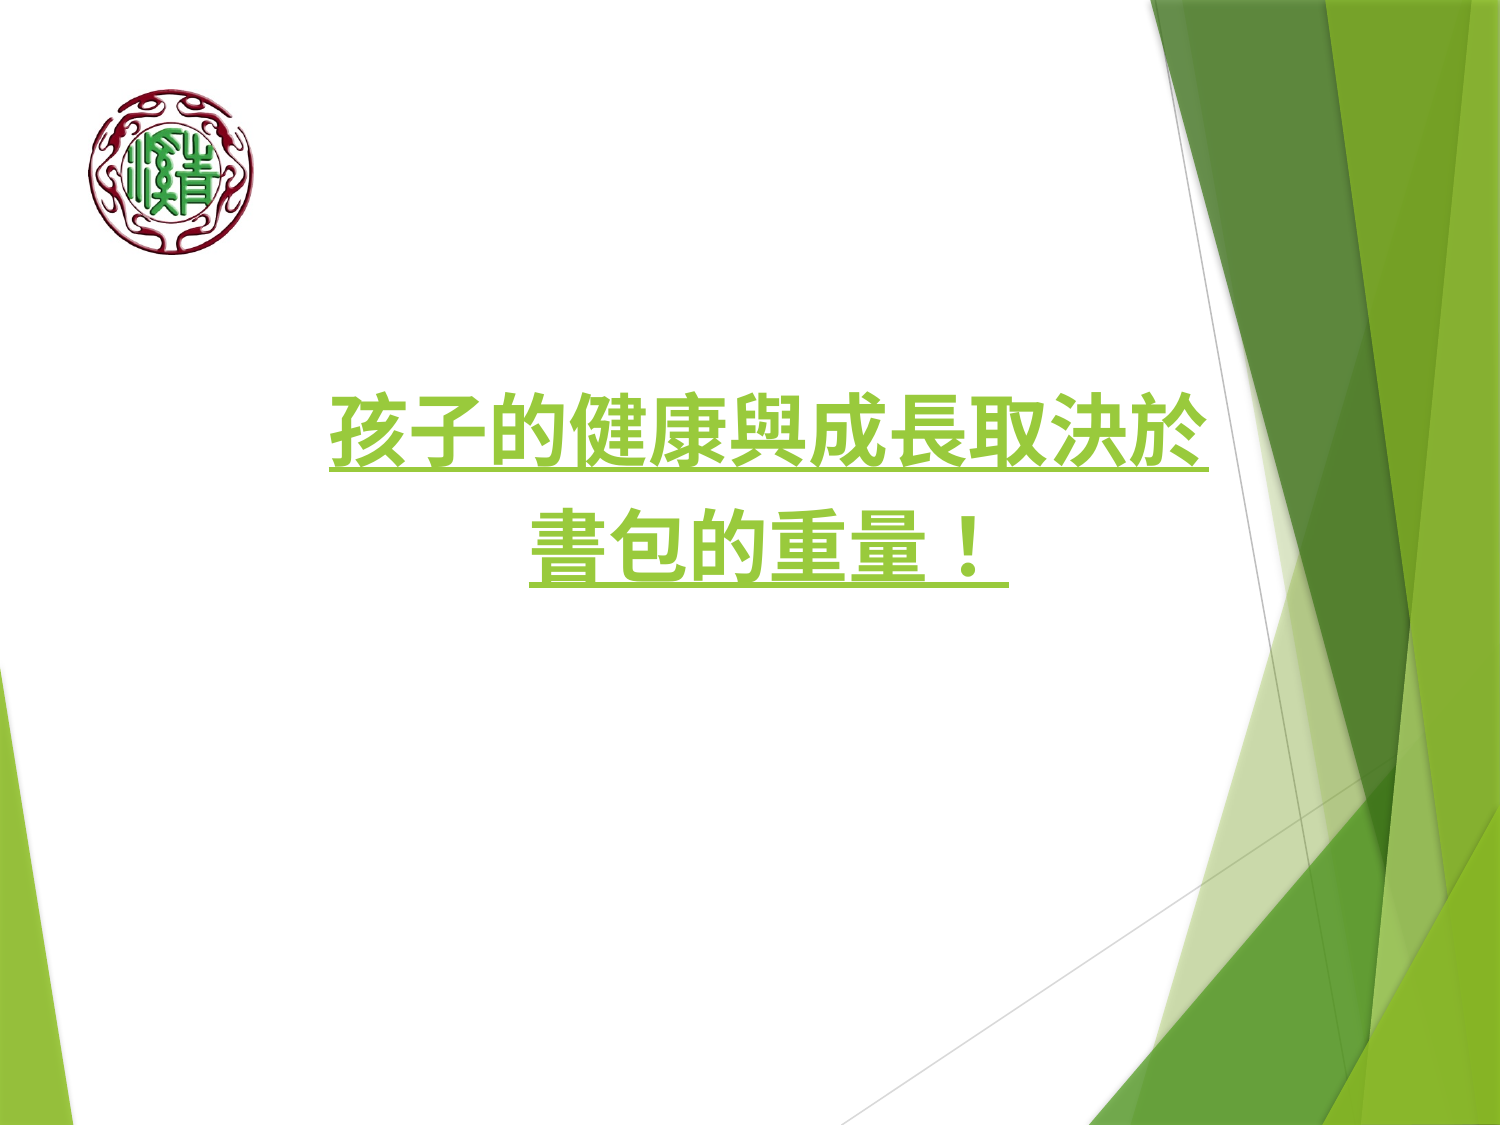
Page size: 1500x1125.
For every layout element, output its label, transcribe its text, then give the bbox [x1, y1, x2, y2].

text_box 孩子的健康與成長取決於 書包的重量！ [206, 373, 1331, 622]
picture [87, 89, 255, 256]
